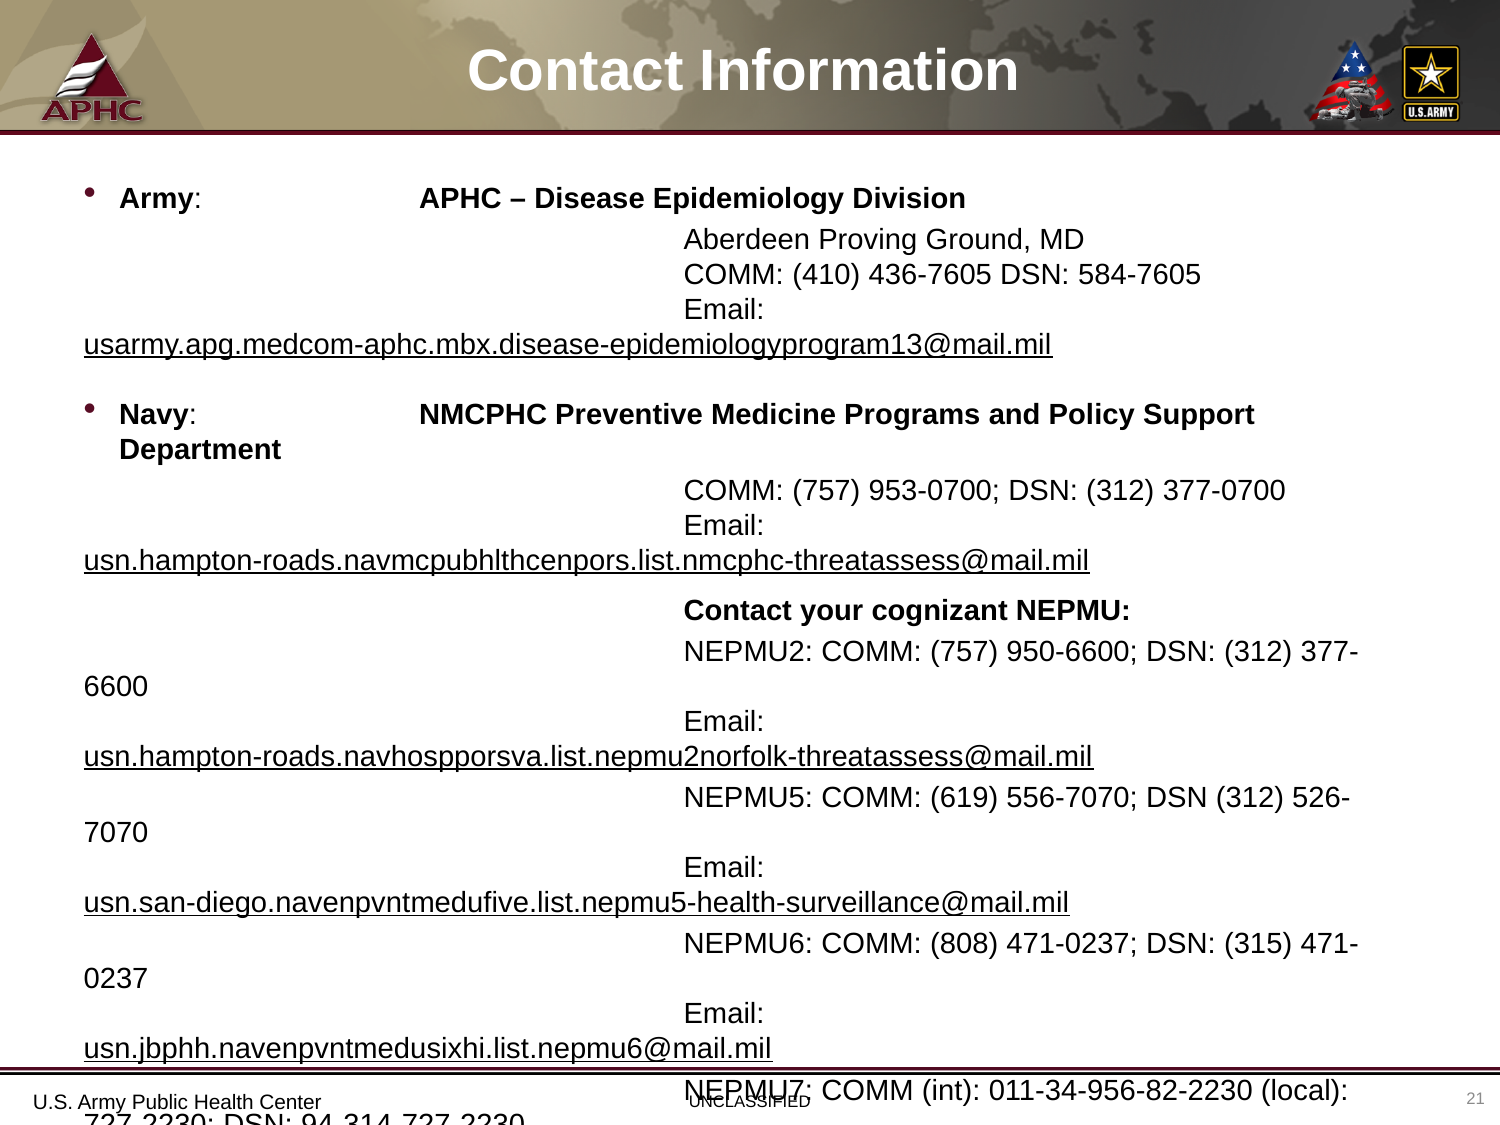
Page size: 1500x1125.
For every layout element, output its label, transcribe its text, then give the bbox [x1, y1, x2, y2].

list Army: APHC – Disease Epidemiology Division Aberdeen Proving Ground, MD COMM: (410) 436-7605 DSN: 584-7605 Email: usarmy.apg.medcom-aphc.mbx.disease-epidemiologyprogram13@mail.mil Navy: NMCPHC Preventive Medicine Programs and Policy Support Department COMM: (757) 953-0700; DSN: (312) 377-0700 Email: usn.hampton-roads.navmcpubhlthcenpors.list.nmcphc-threatassess@mail.mil Contact your cognizant NEPMU: NEPMU2: COMM: (757) 950-6600; DSN: (312) 377-6600 Email: usn.hampton-roads.navhospporsva.list.nepmu2norfolk-threatassess@mail.mil NEPMU5: COMM: (619) 556-7070; DSN (312) 526-7070 Email: usn.san-diego.navenpvntmedufive.list.nepmu5-health-surveillance@mail.mil NEPMU6: COMM: (808) 471-0237; DSN: (315) 471-0237 Email: usn.jbphh.navenpvntmedusixhi.list.nepmu6@mail.mil NEPMU7: COMM (int): 011-34-956-82-2230 (local): 727-2230; DSN: 94-314-727-2230 Email: NEPMU7@eu.navy.mil Air Force: Contact your MAJCOM PH or USAFSAM/PHR USAFSAM / PHR / Epidemiology Consult Service Wright-Patterson AFB, Ohio COMM: (937) 938-3207 DSN:798-3207 Email: usafsam.phrepiservic@us.af.mil [68, 171, 1432, 1052]
picture [0, 1067, 1149, 1075]
title Contact Information [196, 15, 1291, 120]
picture [0, 0, 1500, 135]
slide_number 21 [1149, 1067, 1500, 1125]
